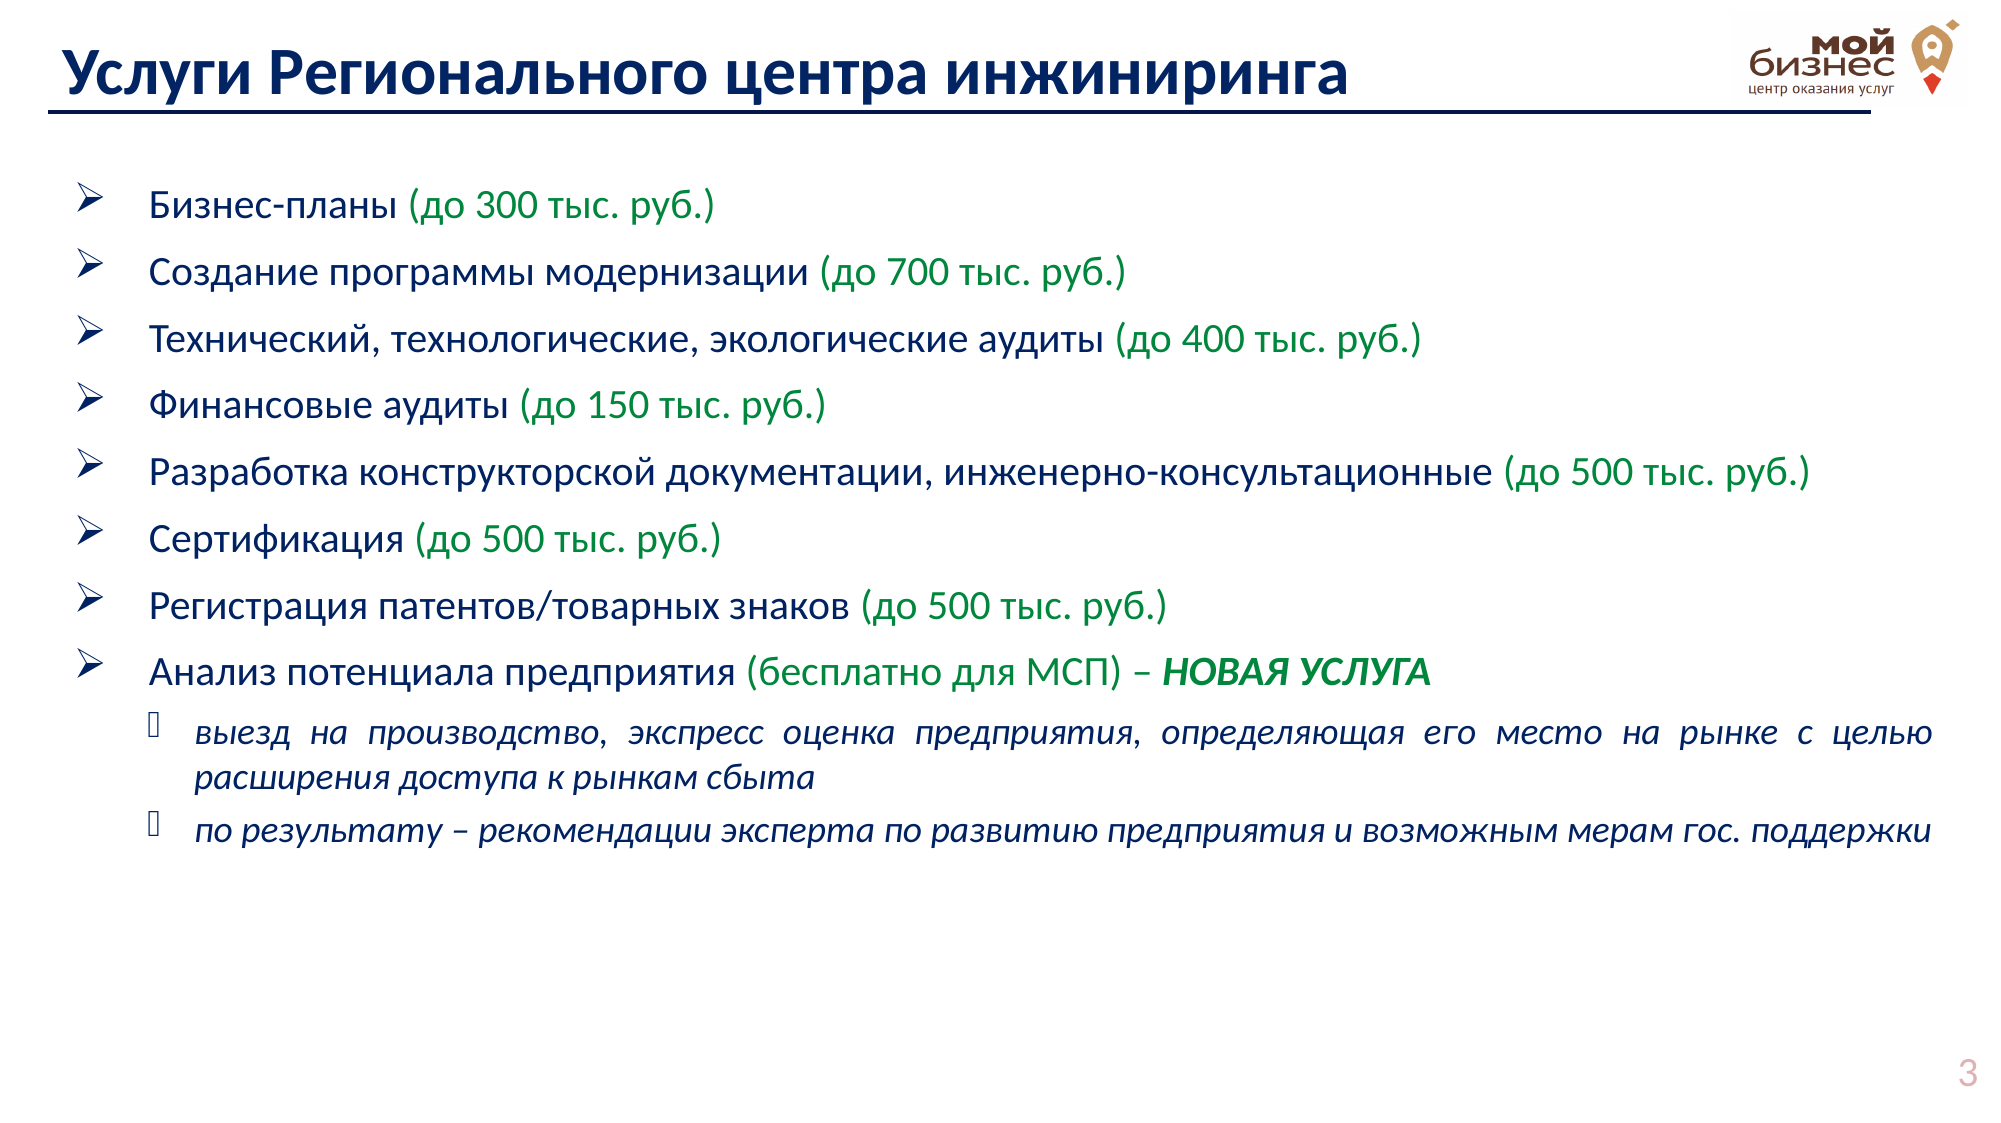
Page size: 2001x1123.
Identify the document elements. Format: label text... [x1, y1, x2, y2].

text_box Бизнес-планы (до 300 тыс. руб.) Создание программы модернизации (до 700 тыс. руб.) Технический, технологические, экологические аудиты (до 400 тыс. руб.) Финансовые аудиты (до 150 тыс. руб.) Разработка конструкторской документации, инженерно-консультационные (до 500 тыс. руб.) Сертификация (до 500 тыс. руб.) Регистрация патентов/товарных знаков (до 500 тыс. руб.) Анализ потенциала предприятия (бесплатно для МСП) – НОВАЯ УСЛУГА выезд на производство, экспресс оценка предприятия, определяющая его место на рынке с целью расширения доступа к рынкам сбыта по результату – рекомендации эксперта по развитию предприятия и возможным мерам гос. поддержки [59, 169, 1949, 858]
picture [1728, 9, 1970, 107]
text_box Услуги Регионального центра инжиниринга [62, 26, 1724, 109]
slide_number 3 [1904, 1037, 1994, 1123]
text_box [1568, 1, 1994, 173]
